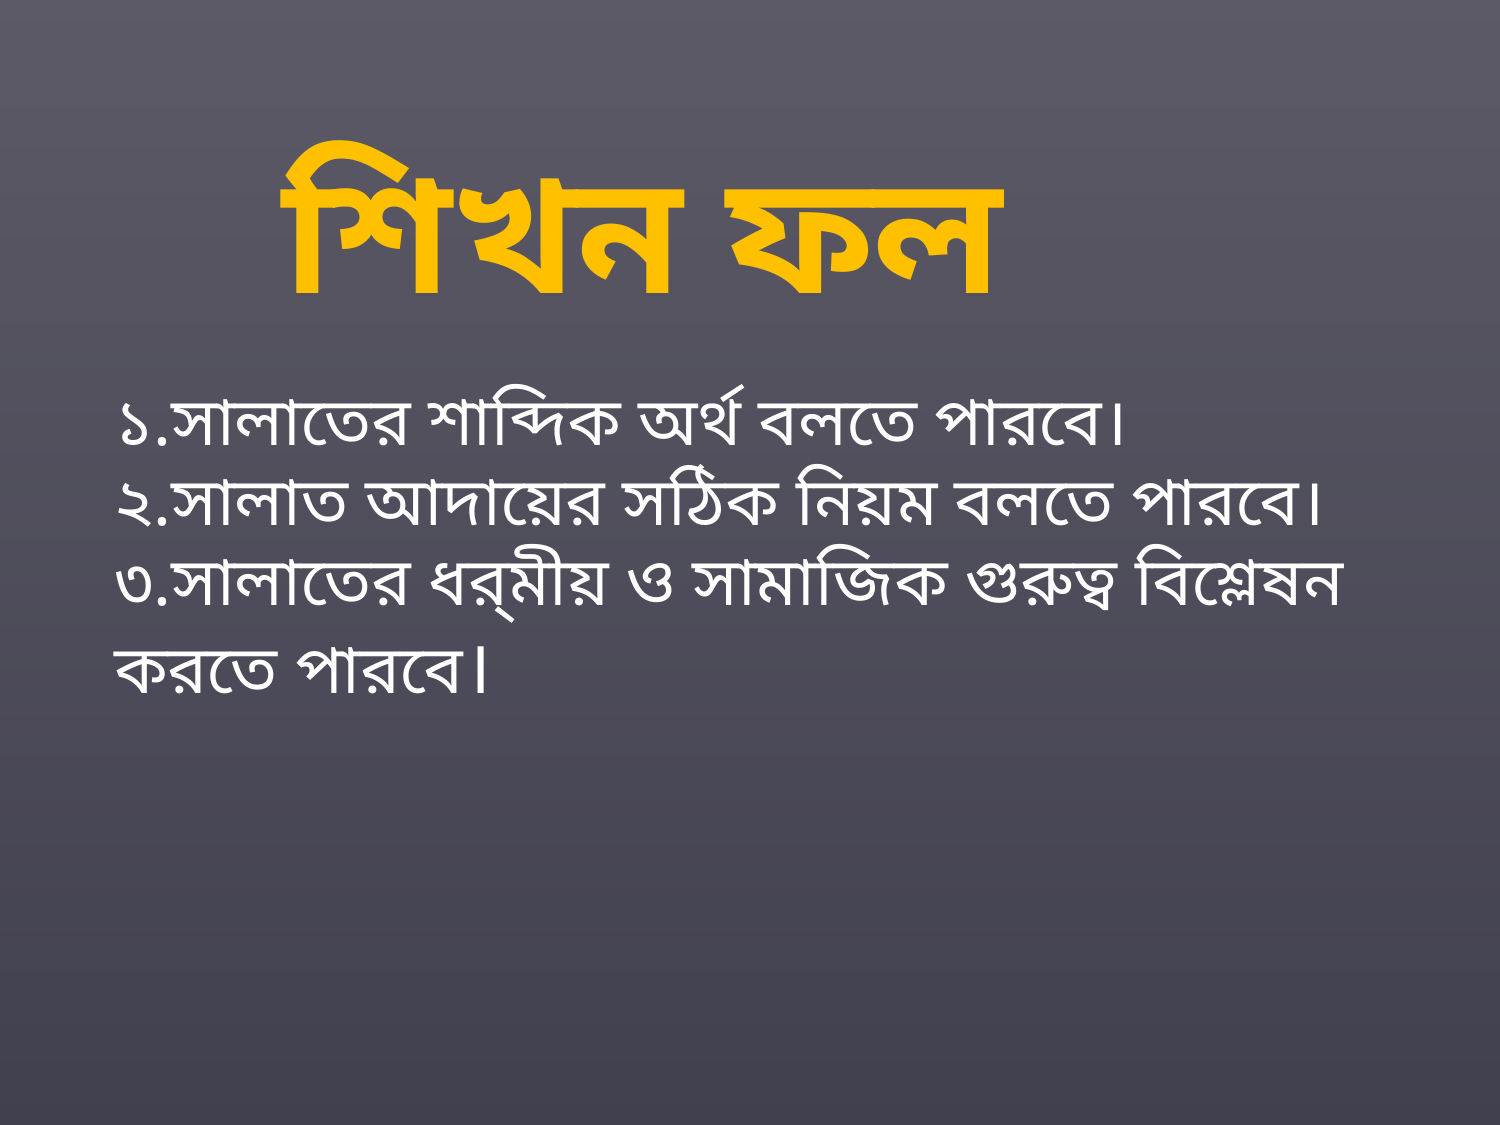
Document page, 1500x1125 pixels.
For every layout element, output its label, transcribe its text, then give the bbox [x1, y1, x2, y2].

text_box ১.সালাতের শাব্দিক অর্থ বলতে পারবে। ২.সালাত আদায়ের সঠিক নিয়ম বলতে পারবে। ৩.সালাতের ধর্মীয় ও সামাজিক গুরুত্ব বিশ্লেষন করতে পারবে। [99, 371, 1399, 716]
text_box শিখন ফল [268, 119, 1019, 335]
